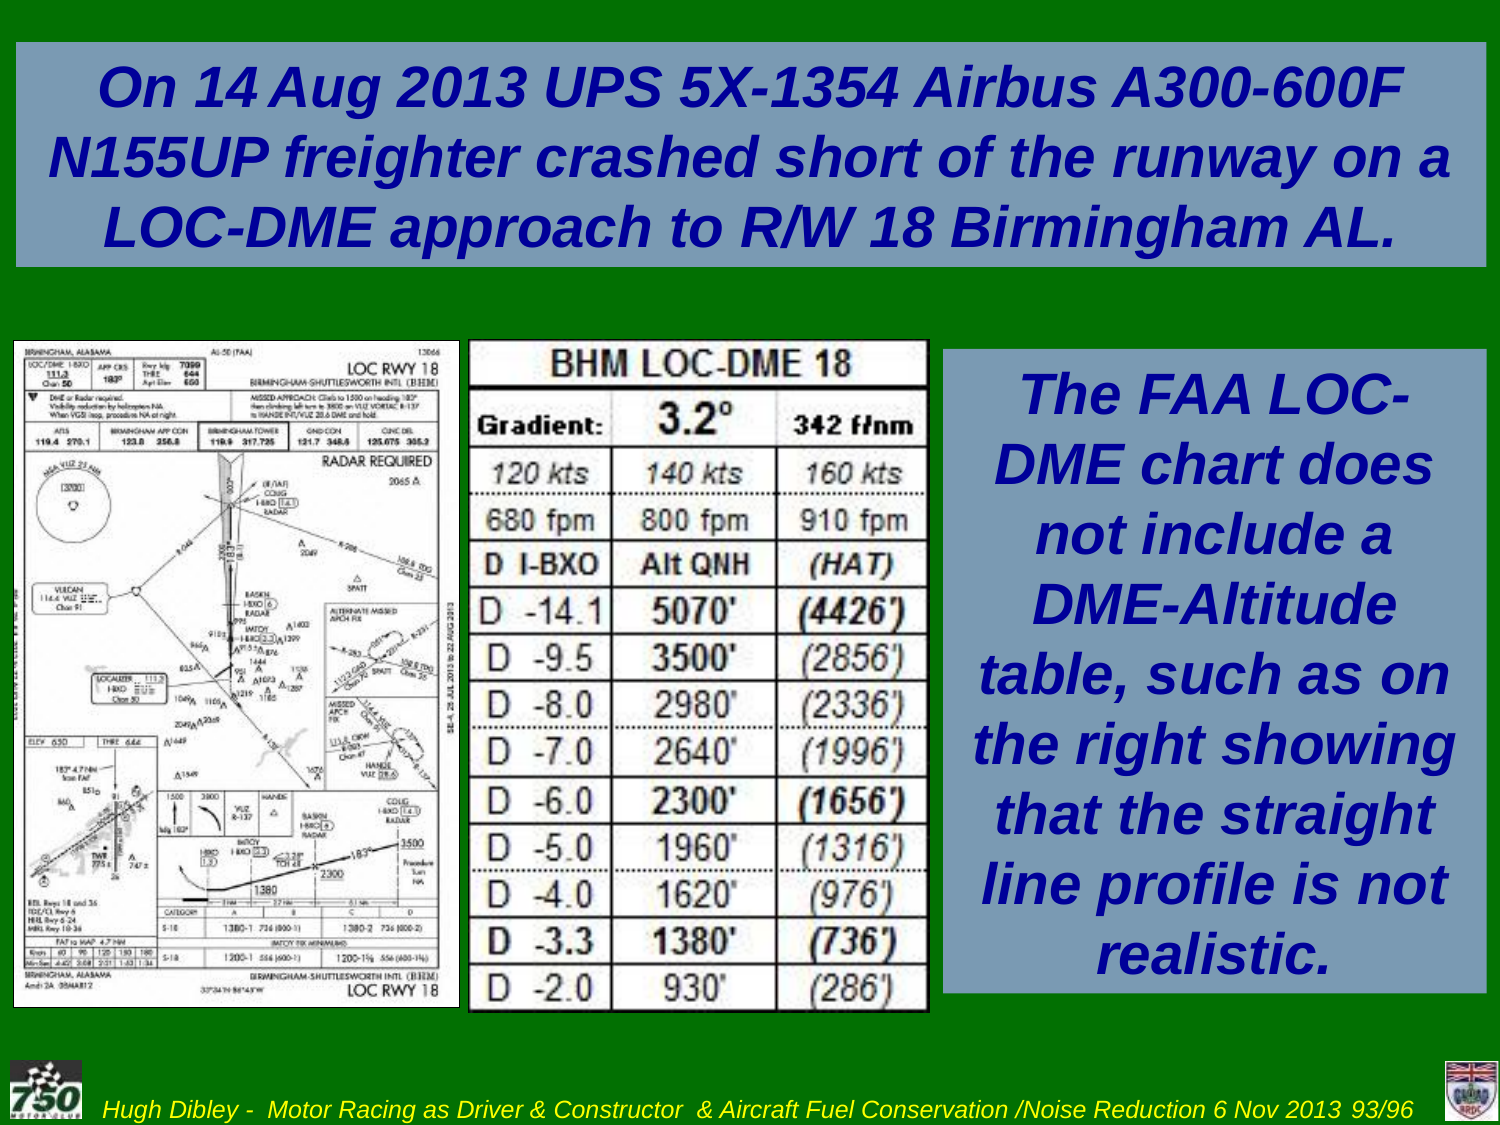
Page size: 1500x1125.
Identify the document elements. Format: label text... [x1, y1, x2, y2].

picture [10, 1060, 82, 1119]
picture [12, 339, 461, 1008]
picture [468, 339, 930, 1013]
text_box The FAA LOC-DME chart does not include a DME-Altitude table, such as on the right showing that the straight line profile is not realistic. [943, 348, 1487, 994]
text_box On 14 Aug 2013 UPS 5X-1354 Airbus A300-600F N155UP freighter crashed short of the runway on a LOC-DME approach to R/W 18 Birmingham AL. [16, 42, 1487, 267]
picture [1445, 1061, 1499, 1121]
